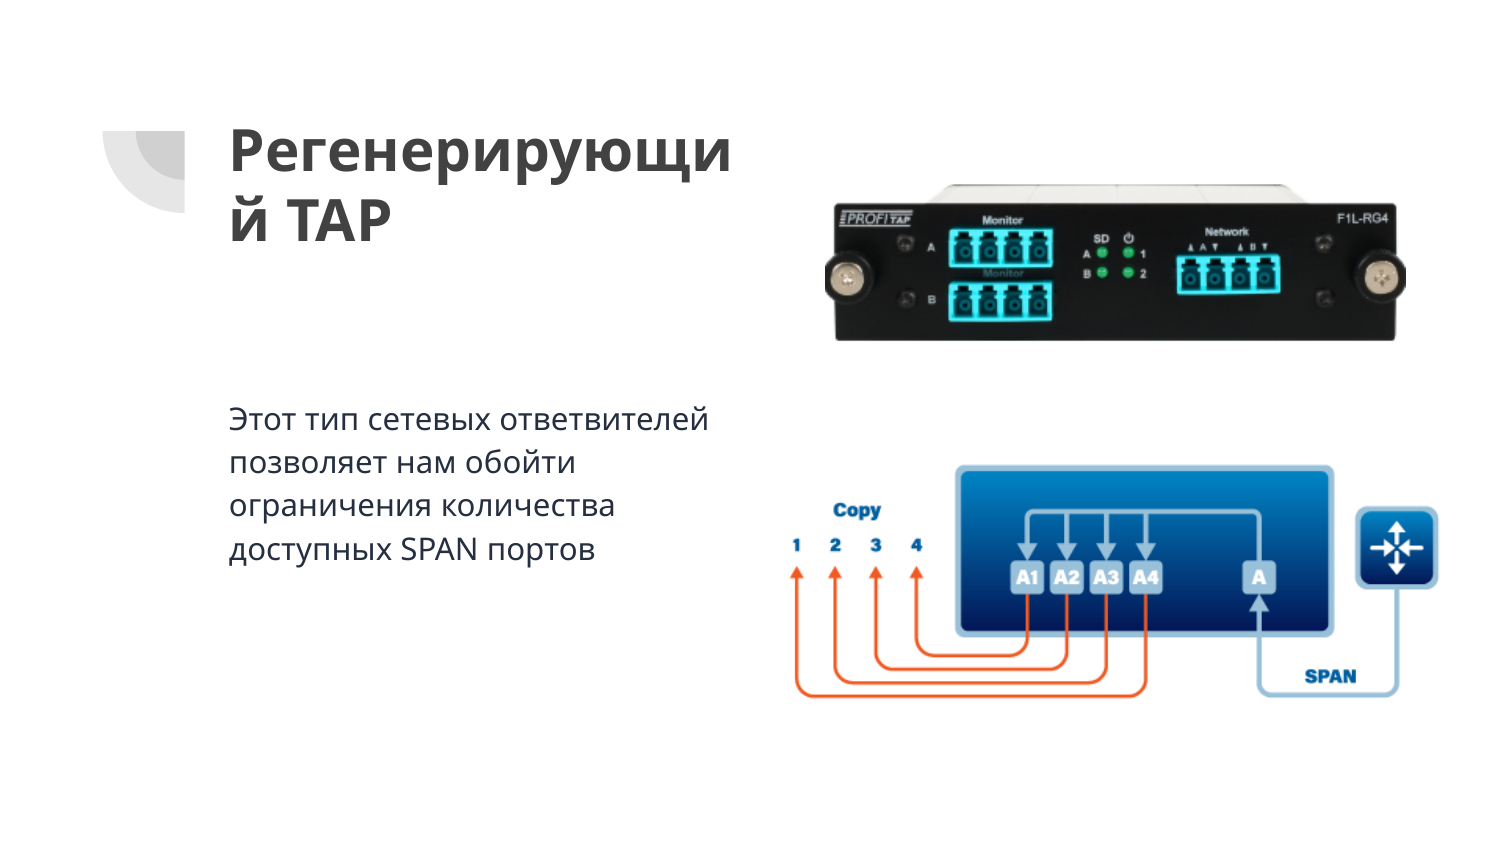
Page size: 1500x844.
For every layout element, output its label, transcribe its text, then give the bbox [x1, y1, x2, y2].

picture [766, 454, 1482, 717]
picture [825, 182, 1406, 353]
list Этот тип сетевых ответвителей позволяет нам обойти ограничения количества доступных SPAN портов [213, 378, 758, 744]
title Регенерирующий TAP [213, 98, 758, 359]
